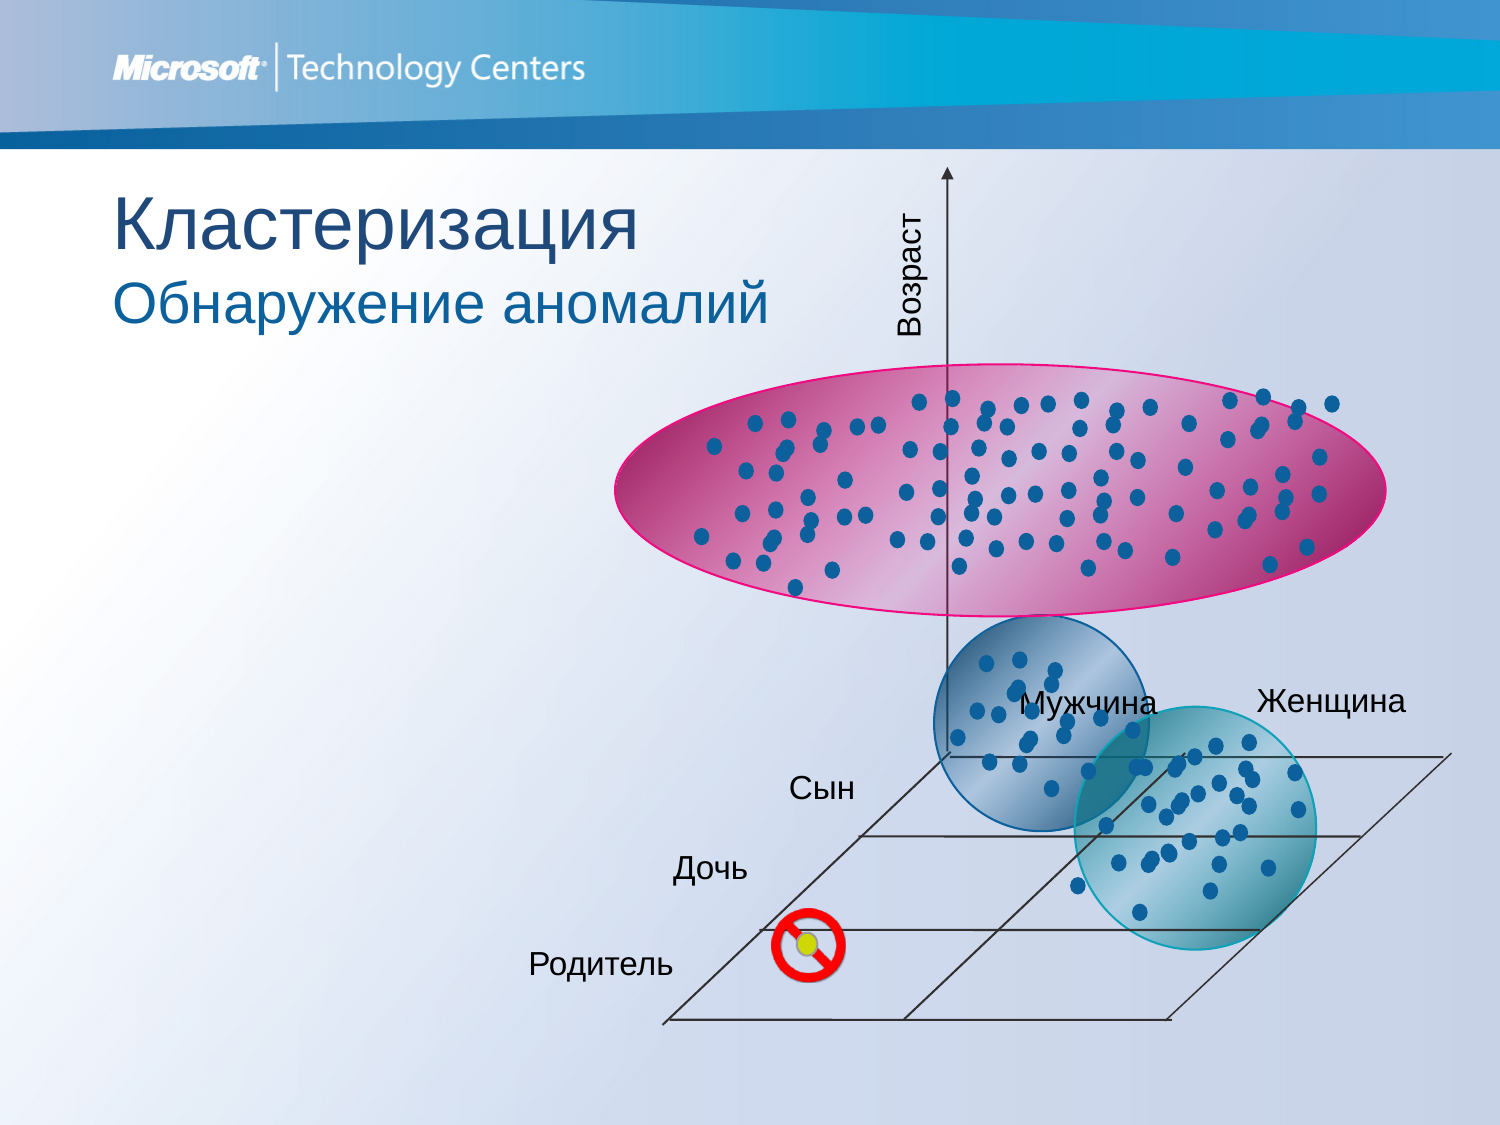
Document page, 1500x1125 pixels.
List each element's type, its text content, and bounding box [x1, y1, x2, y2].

text_box [1011, 679, 1027, 696]
text_box [930, 508, 947, 526]
text_box [903, 931, 999, 1019]
text_box [1181, 832, 1198, 851]
text_box [1074, 706, 1317, 835]
text_box [1060, 481, 1077, 500]
text_box [1241, 733, 1258, 752]
text_box [1006, 684, 1023, 703]
text_box [824, 561, 841, 579]
text_box [1024, 702, 1040, 720]
text_box [747, 414, 764, 433]
text_box [767, 501, 784, 519]
text_box [1043, 779, 1060, 798]
title Кластеризация Обнаружение аномалий [112, 174, 1388, 288]
text_box [1290, 800, 1307, 819]
text_box [1250, 421, 1266, 440]
text_box [1000, 486, 1017, 505]
text_box [934, 616, 1137, 832]
text_box [1129, 488, 1146, 507]
text_box [816, 421, 832, 440]
text_box [1324, 395, 1340, 413]
text_box [1061, 444, 1078, 463]
text_box [803, 511, 820, 530]
text_box [1238, 760, 1254, 778]
text_box [958, 529, 974, 547]
text_box [661, 931, 763, 1026]
text_box [1073, 391, 1090, 410]
text_box [990, 706, 1007, 724]
text_box [1075, 838, 1093, 853]
text_box [1299, 538, 1315, 556]
text_box [971, 439, 987, 457]
text_box [1048, 534, 1065, 553]
text_box [775, 444, 791, 463]
text_box [1125, 721, 1141, 739]
text_box [1171, 755, 1187, 771]
text_box [1108, 442, 1125, 461]
text_box [1262, 556, 1278, 574]
text_box [1001, 450, 1017, 468]
text_box [1132, 903, 1148, 922]
text_box [1018, 532, 1035, 551]
text_box [1013, 396, 1030, 415]
text_box [981, 753, 998, 771]
text_box [1117, 541, 1134, 560]
text_box [1165, 752, 1453, 1019]
text_box Женщина [1241, 672, 1422, 727]
text_box [812, 436, 829, 454]
text_box [1145, 850, 1160, 867]
text_box [969, 702, 986, 720]
text_box Сын [774, 758, 871, 814]
text_box [1096, 492, 1113, 510]
text_box [1080, 762, 1097, 780]
text_box [734, 504, 751, 523]
text_box [1187, 748, 1203, 766]
text_box [1242, 478, 1259, 496]
text_box [1241, 506, 1257, 523]
text_box [1047, 661, 1064, 680]
text_box [738, 462, 754, 480]
text_box [1222, 391, 1238, 410]
text_box [693, 527, 710, 546]
text_box [1241, 797, 1258, 815]
text_box [1158, 808, 1175, 826]
text_box [889, 530, 906, 549]
text_box [1093, 469, 1109, 487]
text_box [1207, 521, 1223, 539]
text_box [1174, 792, 1190, 809]
text_box [963, 505, 980, 522]
text_box [800, 488, 816, 507]
text_box [1211, 855, 1228, 874]
text_box [1078, 838, 1316, 930]
text_box [1018, 735, 1035, 754]
text_box [1142, 398, 1159, 417]
text_box [1278, 489, 1294, 507]
text_box [1229, 786, 1245, 805]
text_box [943, 417, 959, 436]
text_box [1287, 763, 1303, 782]
text_box [998, 838, 1097, 929]
text_box [1214, 829, 1231, 847]
text_box Родитель [513, 934, 689, 989]
text_box [1202, 882, 1219, 900]
text_box [1131, 931, 1258, 950]
text_box [1105, 417, 1122, 434]
text_box [1161, 845, 1178, 863]
text_box [1287, 413, 1303, 431]
text_box [1059, 713, 1076, 731]
text_box [1023, 730, 1039, 747]
text_box [1190, 785, 1207, 803]
text_box [1237, 511, 1253, 530]
text_box [1167, 760, 1183, 778]
text_box [1211, 774, 1228, 792]
text_box [861, 760, 941, 835]
text_box [976, 415, 993, 432]
text_box [964, 467, 980, 485]
picture [0, 0, 1500, 1125]
text_box [1092, 709, 1109, 727]
text_box [1096, 532, 1112, 551]
text_box [1290, 398, 1307, 417]
text_box [1164, 548, 1181, 567]
text_box [967, 490, 984, 509]
text_box [1254, 416, 1270, 433]
text_box [1137, 758, 1154, 777]
text_box [1220, 430, 1236, 449]
text_box [1011, 755, 1028, 773]
text_box [1070, 877, 1086, 895]
text_box [725, 552, 742, 570]
text_box [902, 440, 919, 459]
text_box [836, 508, 853, 526]
text_box [1274, 503, 1291, 521]
text_box [706, 437, 723, 456]
text_box [1208, 737, 1224, 755]
text_box [1140, 855, 1157, 874]
text_box [1040, 395, 1057, 413]
text_box [1181, 414, 1197, 433]
text_box [786, 838, 861, 906]
text_box [919, 533, 936, 551]
text_box [762, 534, 779, 553]
text_box [768, 464, 785, 482]
text_box [1311, 448, 1328, 466]
text_box [1109, 402, 1125, 420]
text_box [1059, 509, 1076, 528]
text_box [767, 529, 783, 546]
text_box [1311, 485, 1328, 503]
text_box [849, 418, 866, 436]
text_box [898, 483, 915, 502]
text_box [1098, 816, 1115, 835]
text_box [1177, 458, 1194, 477]
text_box [787, 578, 804, 597]
text_box [1011, 651, 1028, 669]
text_box [1027, 485, 1044, 503]
text_box [1168, 504, 1185, 523]
text_box [1110, 854, 1127, 872]
text_box [943, 166, 951, 174]
text_box [1170, 797, 1187, 815]
text_box [1275, 465, 1291, 484]
text_box [780, 411, 797, 429]
text_box [1260, 859, 1277, 877]
text_box [615, 364, 1386, 617]
text_box [1232, 823, 1249, 842]
text_box [1055, 727, 1072, 745]
text_box [1209, 481, 1226, 500]
text_box Дочь [658, 838, 764, 894]
text_box [999, 418, 1016, 436]
text_box [1080, 559, 1097, 577]
text_box [1072, 419, 1088, 438]
text_box [951, 557, 968, 575]
text_box [1128, 758, 1141, 777]
text_box [1113, 769, 1167, 822]
text_box [755, 554, 772, 572]
text_box [857, 506, 874, 524]
text_box [911, 393, 928, 411]
text_box [1092, 507, 1109, 524]
text_box Мужчина [1003, 673, 1173, 729]
text_box Возраст [879, 198, 935, 353]
text_box [932, 442, 949, 461]
text_box [779, 439, 795, 456]
text_box [978, 654, 995, 673]
text_box [1140, 795, 1157, 814]
text_box [988, 540, 1005, 558]
text_box [932, 479, 948, 498]
text_box [870, 416, 887, 434]
text_box [944, 389, 961, 408]
text_box [1244, 771, 1261, 789]
text_box [1255, 388, 1272, 406]
text_box [799, 526, 816, 544]
text_box [1130, 451, 1146, 470]
text_box [986, 508, 1003, 526]
text_box [980, 400, 996, 418]
text_box [950, 728, 966, 747]
text_box [1031, 442, 1047, 461]
text_box [1043, 676, 1060, 694]
text_box [837, 471, 853, 489]
